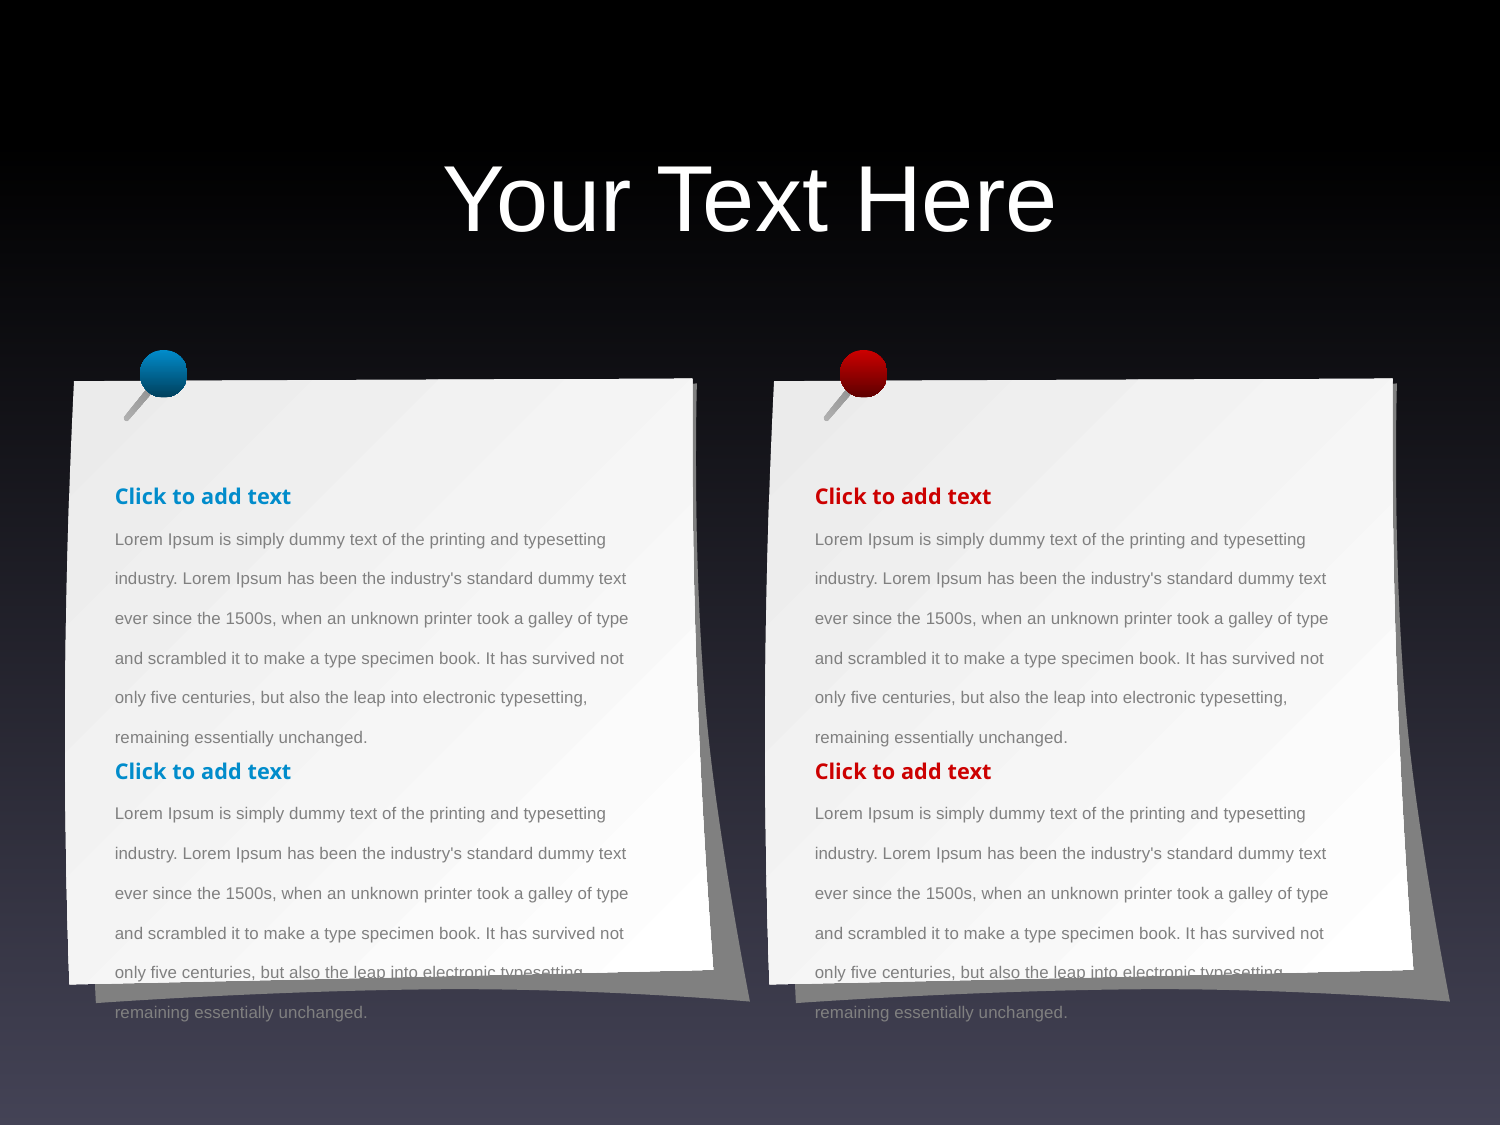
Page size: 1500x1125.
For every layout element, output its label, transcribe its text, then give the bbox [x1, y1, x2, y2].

text_box Click to add text Lorem Ipsum is simply dummy text of the printing and typesetting industry. Lorem Ipsum has been the industry's standard dummy text ever since the 1500s, when an unknown printer took a galley of type and scrambled it to make a type specimen book. It has survived not only five centuries, but also the leap into electronic typesetting, remaining essentially unchanged. [800, 1012, 1363, 1030]
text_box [122, 349, 188, 422]
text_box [762, 378, 1451, 1004]
text_box Your Text Here [50, 137, 1451, 250]
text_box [62, 378, 751, 1004]
text_box Click to add text Lorem Ipsum is simply dummy text of the printing and typesetting industry. Lorem Ipsum has been the industry's standard dummy text ever since the 1500s, when an unknown printer took a galley of type and scrambled it to make a type specimen book. It has survived not only five centuries, but also the leap into electronic typesetting, remaining essentially unchanged. [99, 1012, 663, 1030]
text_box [822, 349, 888, 422]
